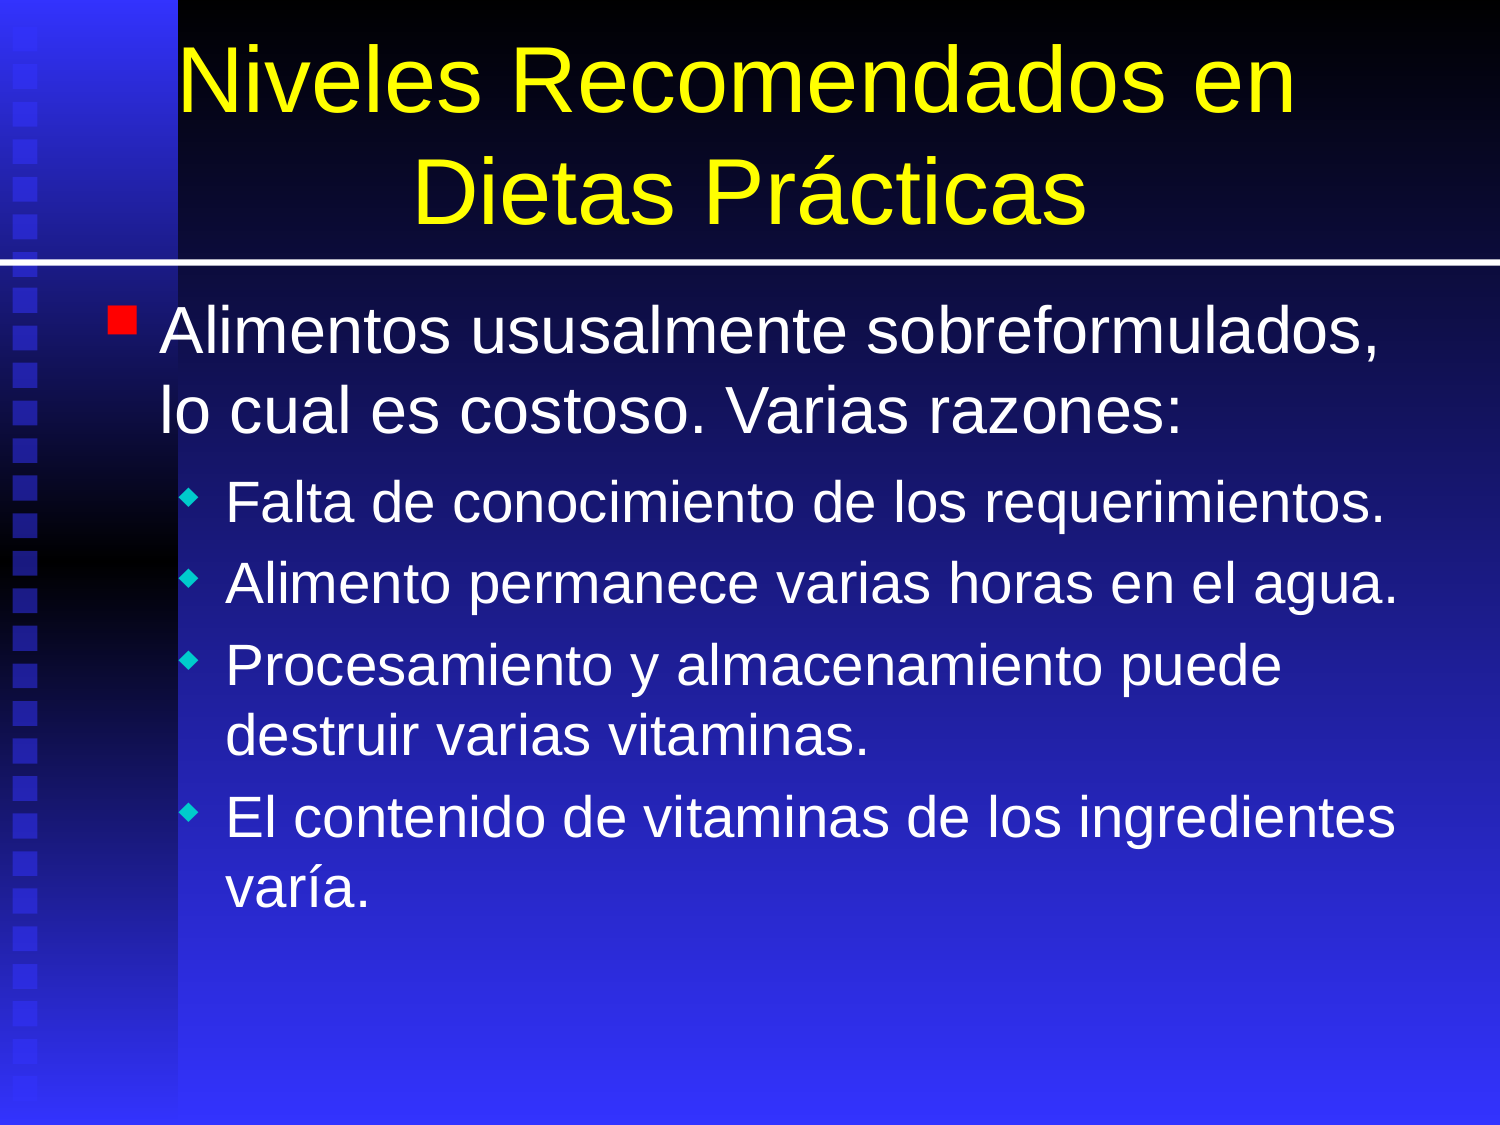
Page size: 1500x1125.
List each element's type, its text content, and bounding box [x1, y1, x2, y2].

list Alimentos ususalmente sobreformulados, lo cual es costoso. Varias razones: Falta de conocimiento de los requerimientos. Alimento permanece varias horas en el agua. Procesamiento y almacenamiento puede destruir varias vitaminas. El contenido de vitaminas de los ingredientes varía. [88, 278, 1448, 1048]
title Niveles Recomendados en Dietas Prácticas [0, 37, 1500, 226]
